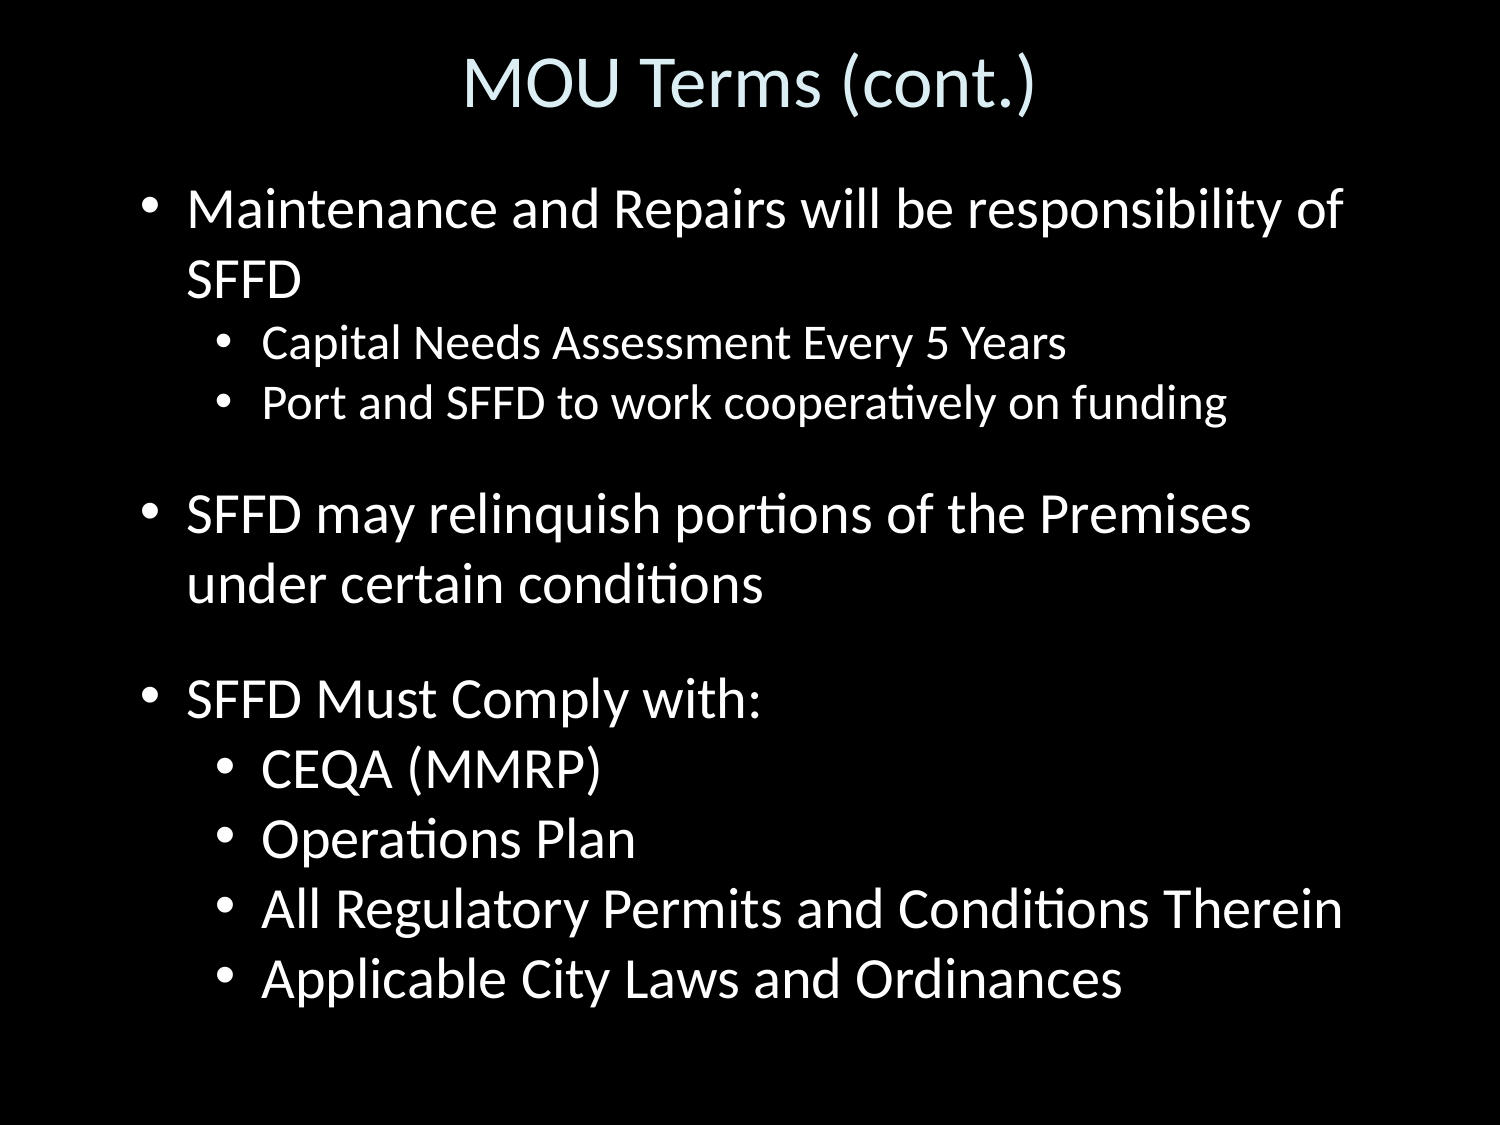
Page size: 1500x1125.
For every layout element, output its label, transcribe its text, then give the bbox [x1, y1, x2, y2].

text_box Maintenance and Repairs will be responsibility of SFFD Capital Needs Assessment Every 5 Years Port and SFFD to work cooperatively on funding SFFD may relinquish portions of the Premises under certain conditions SFFD Must Comply with: CEQA (MMRP) Operations Plan All Regulatory Permits and Conditions Therein Applicable City Laws and Ordinances [124, 162, 1413, 1125]
text_box MOU Terms (cont.) [74, 24, 1425, 138]
